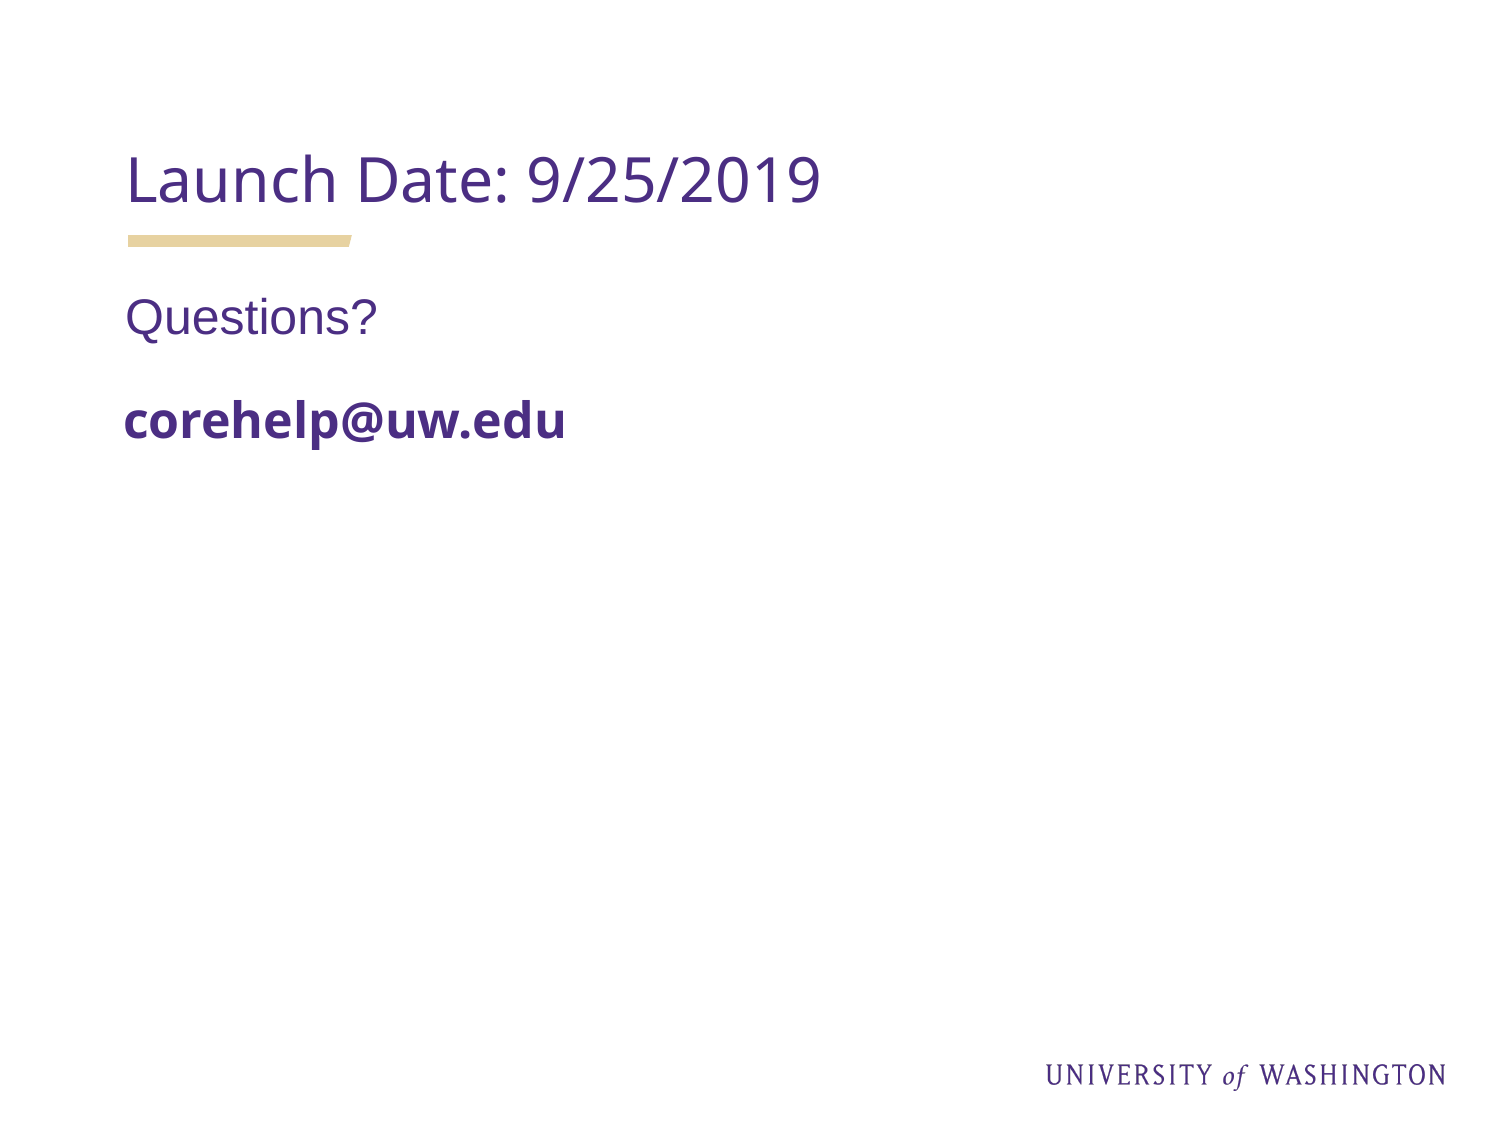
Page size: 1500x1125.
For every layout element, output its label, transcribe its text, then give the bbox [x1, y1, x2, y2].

list corehelp@uw.edu [108, 380, 1453, 1006]
list Questions? [110, 283, 1453, 352]
picture [128, 235, 352, 247]
list Launch Date: 9/25/2019 [110, 60, 1453, 224]
picture [1046, 1064, 1445, 1091]
